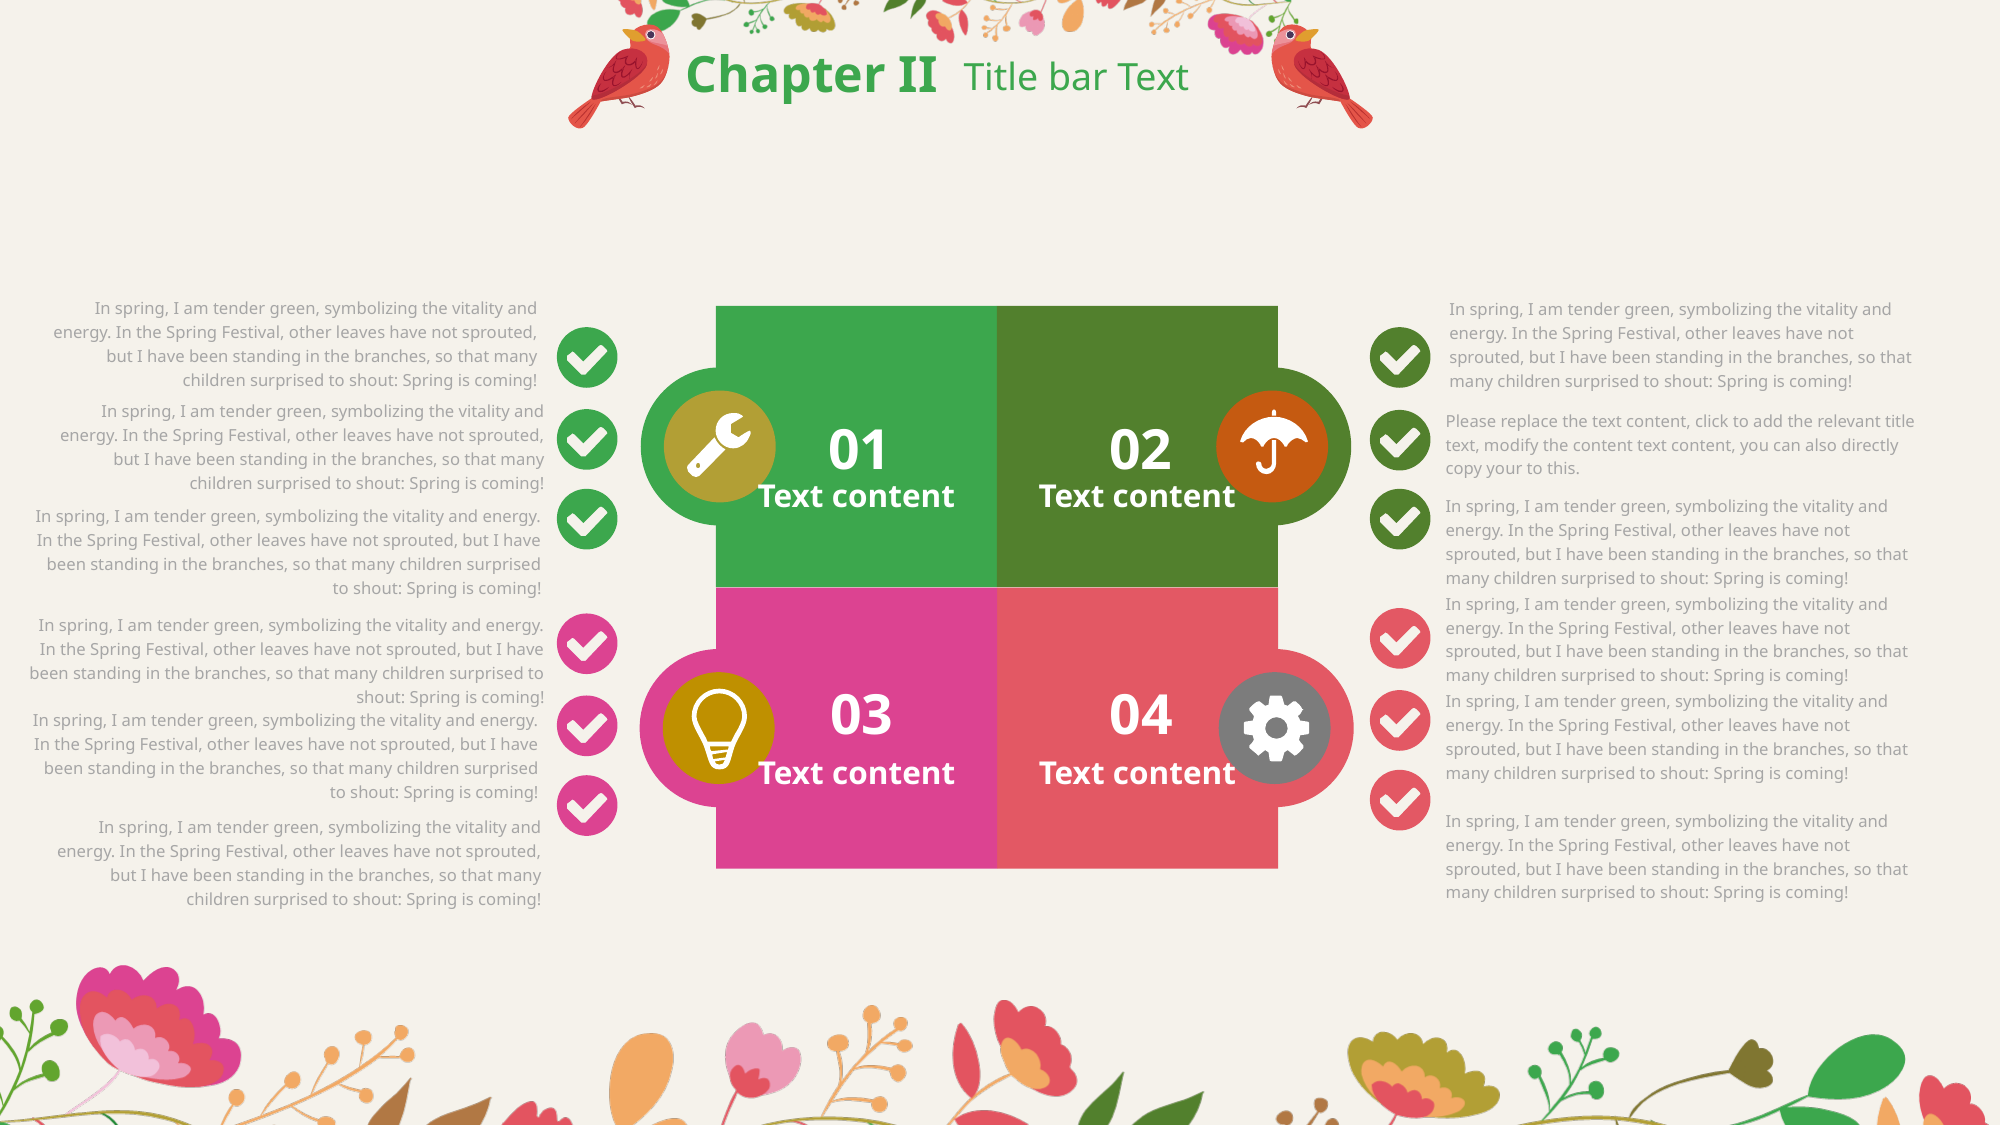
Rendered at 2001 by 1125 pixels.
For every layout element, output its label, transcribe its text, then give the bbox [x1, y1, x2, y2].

text_box Text content [1038, 745, 1195, 791]
text_box Text content [799, 468, 956, 514]
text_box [1271, 23, 1373, 131]
text_box Text content [1038, 468, 1192, 514]
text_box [639, 648, 798, 808]
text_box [27, 610, 618, 695]
text_box [715, 305, 996, 587]
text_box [51, 397, 618, 488]
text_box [48, 775, 618, 908]
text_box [640, 367, 799, 526]
text_box Title bar Text [953, 45, 1205, 105]
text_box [1192, 367, 1352, 526]
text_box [1369, 589, 1924, 669]
text_box 03 [830, 665, 894, 746]
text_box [568, 23, 670, 131]
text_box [1195, 648, 1354, 808]
text_box Text content [798, 745, 956, 791]
picture [0, 965, 2000, 1125]
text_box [27, 695, 618, 801]
text_box 01 [828, 400, 892, 481]
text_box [1369, 294, 1928, 390]
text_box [1369, 488, 1924, 565]
text_box 02 [1109, 400, 1173, 481]
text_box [29, 488, 618, 597]
text_box [998, 587, 1279, 870]
text_box 04 [1109, 665, 1173, 746]
picture [616, 0, 1298, 55]
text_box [1369, 406, 1924, 471]
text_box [44, 294, 618, 390]
text_box Chapter II [670, 34, 953, 110]
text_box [1369, 687, 1924, 761]
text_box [1369, 769, 1924, 880]
text_box [715, 587, 998, 870]
text_box [996, 305, 1279, 587]
